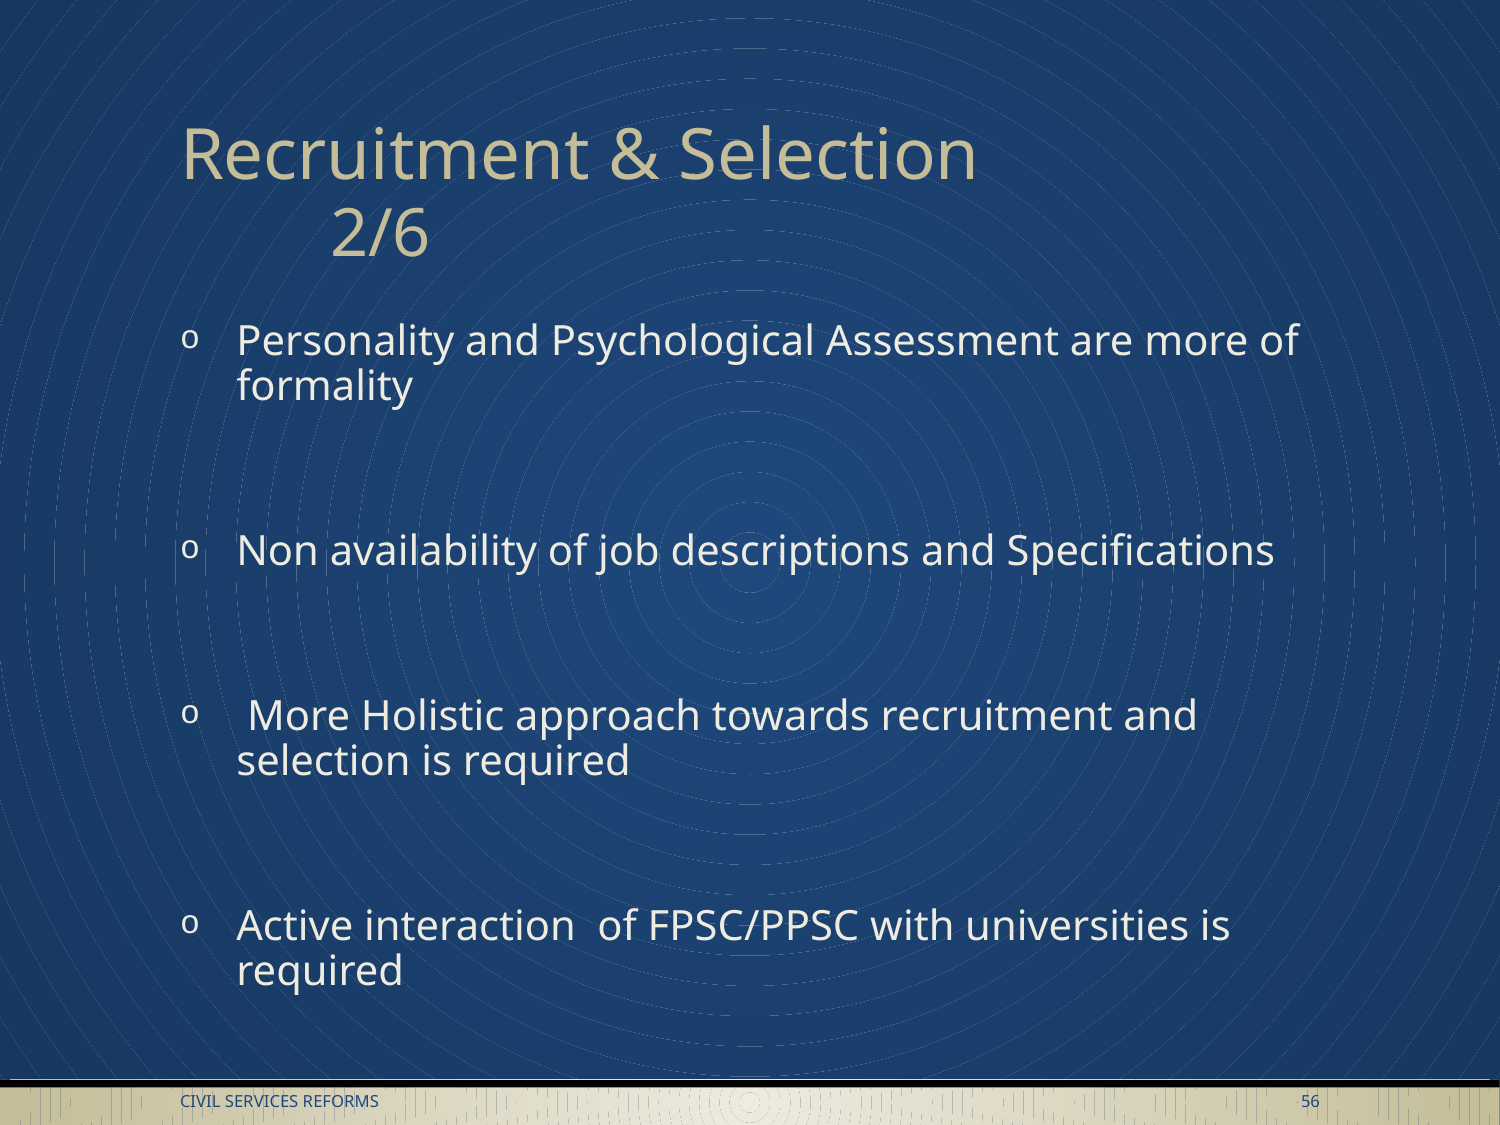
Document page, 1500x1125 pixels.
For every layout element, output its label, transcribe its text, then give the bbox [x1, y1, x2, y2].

title Recruitment & Selection 2/6 [165, 76, 1335, 279]
footer Civil Services Reforms [165, 1083, 1046, 1122]
slide_number 56 [1256, 1083, 1336, 1122]
list Personality and Psychological Assessment are more of formality Non availability of job descriptions and Specifications More Holistic approach towards recruitment and selection is required Active interaction of FPSC/PPSC with universities is required [165, 311, 1335, 990]
